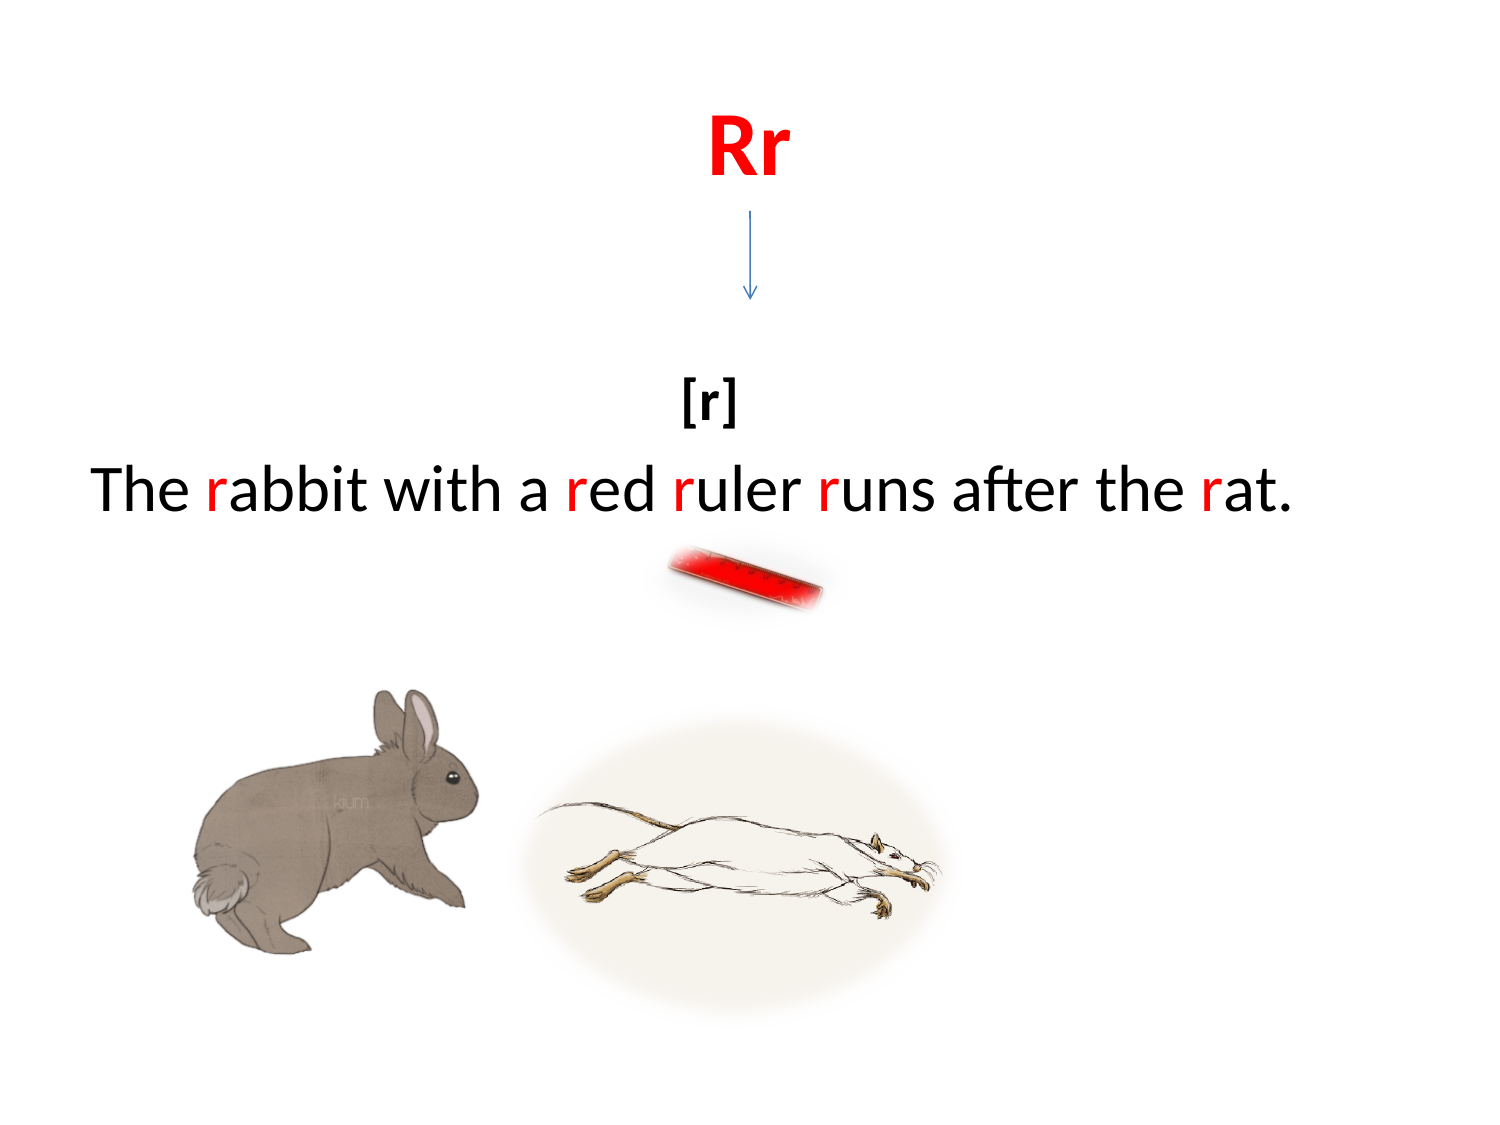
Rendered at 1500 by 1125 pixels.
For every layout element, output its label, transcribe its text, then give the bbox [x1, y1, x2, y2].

title Rr [75, 45, 1425, 233]
list [r] The rabbit with a red ruler runs after the rat. [75, 262, 1425, 1005]
picture [632, 527, 860, 633]
picture [128, 620, 966, 1030]
